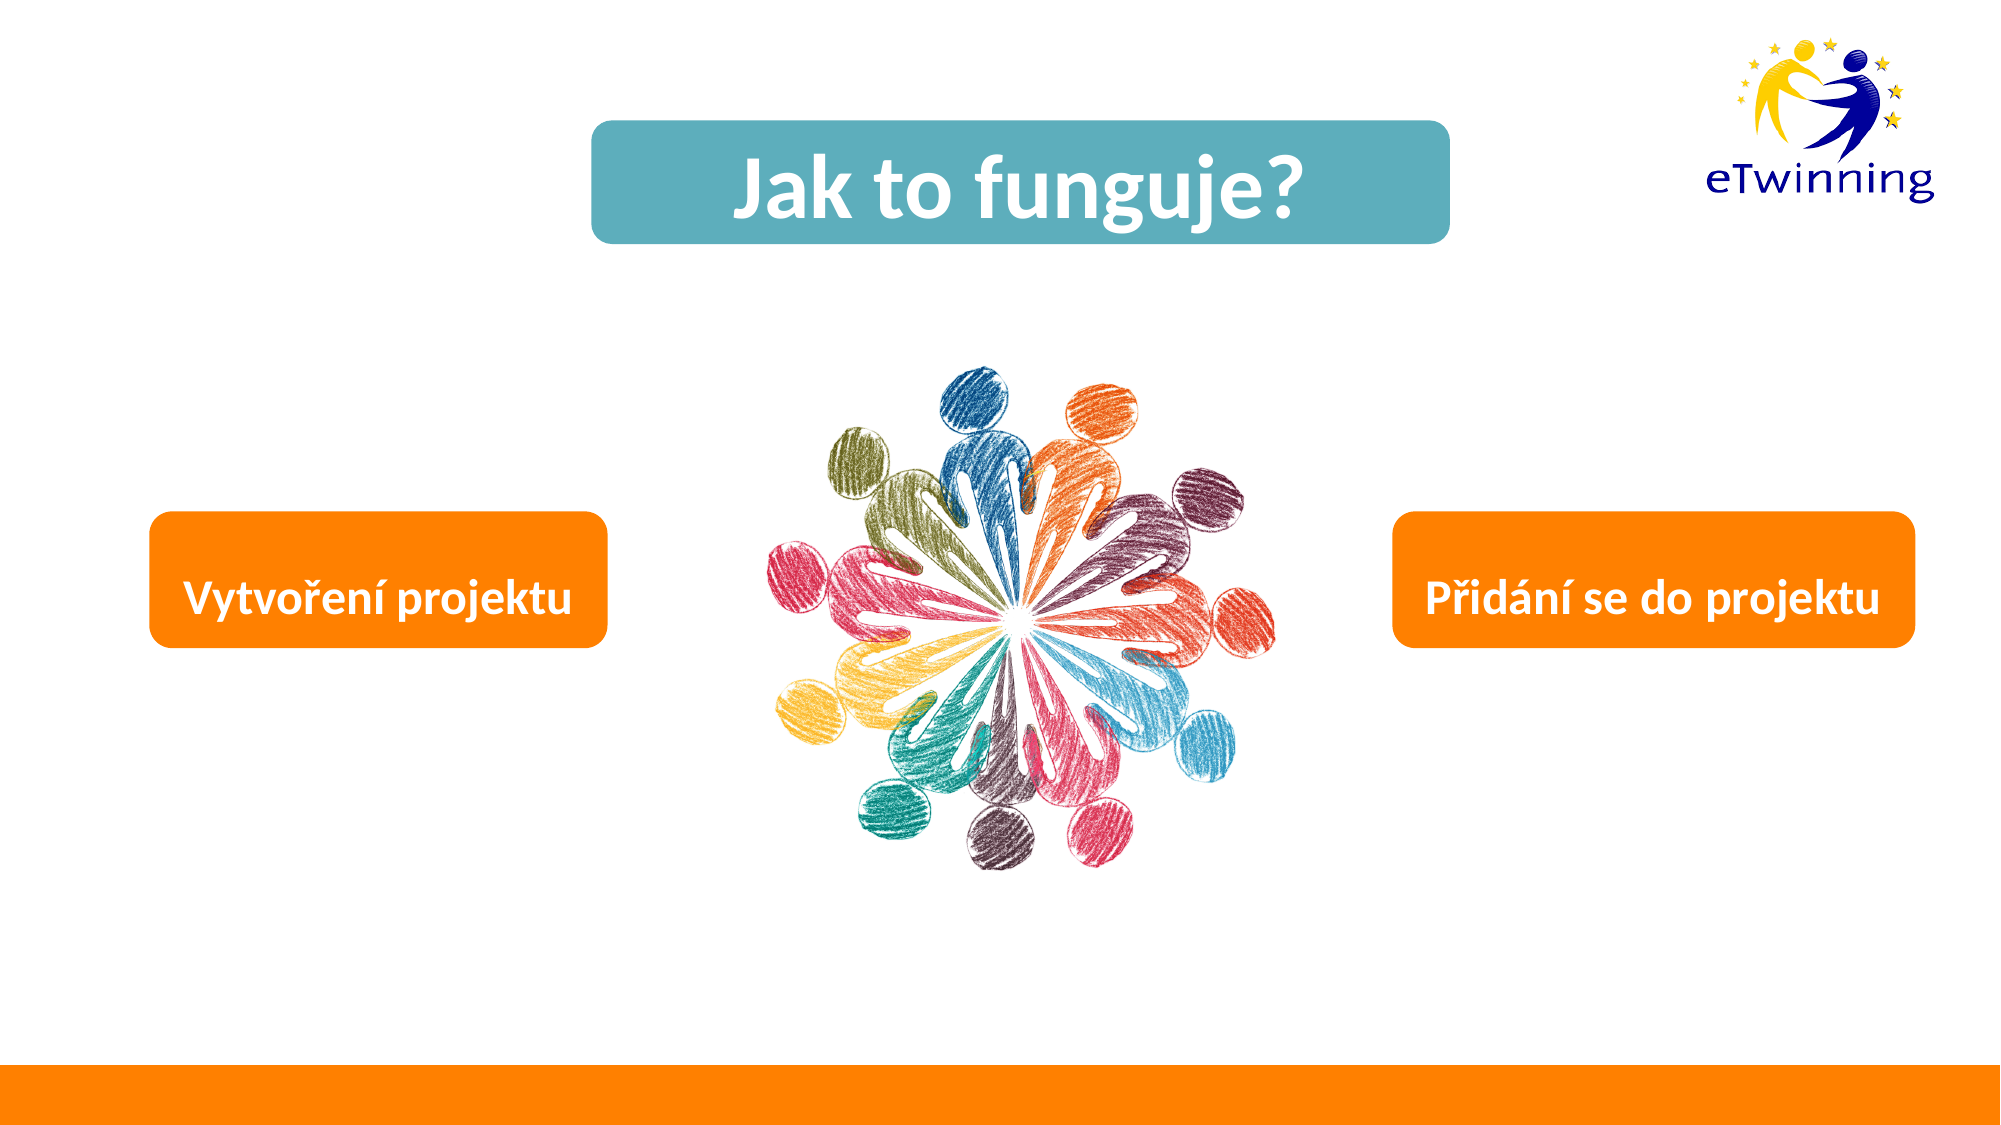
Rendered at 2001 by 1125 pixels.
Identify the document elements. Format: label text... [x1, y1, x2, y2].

text_box [0, 1065, 2000, 1125]
text_box Jak to funguje? [591, 120, 1450, 245]
text_box Vytvoření projektu [149, 511, 607, 649]
picture [1696, 27, 1943, 213]
picture [607, 344, 1434, 895]
text_box Přidání se do projektu [1434, 511, 1916, 649]
